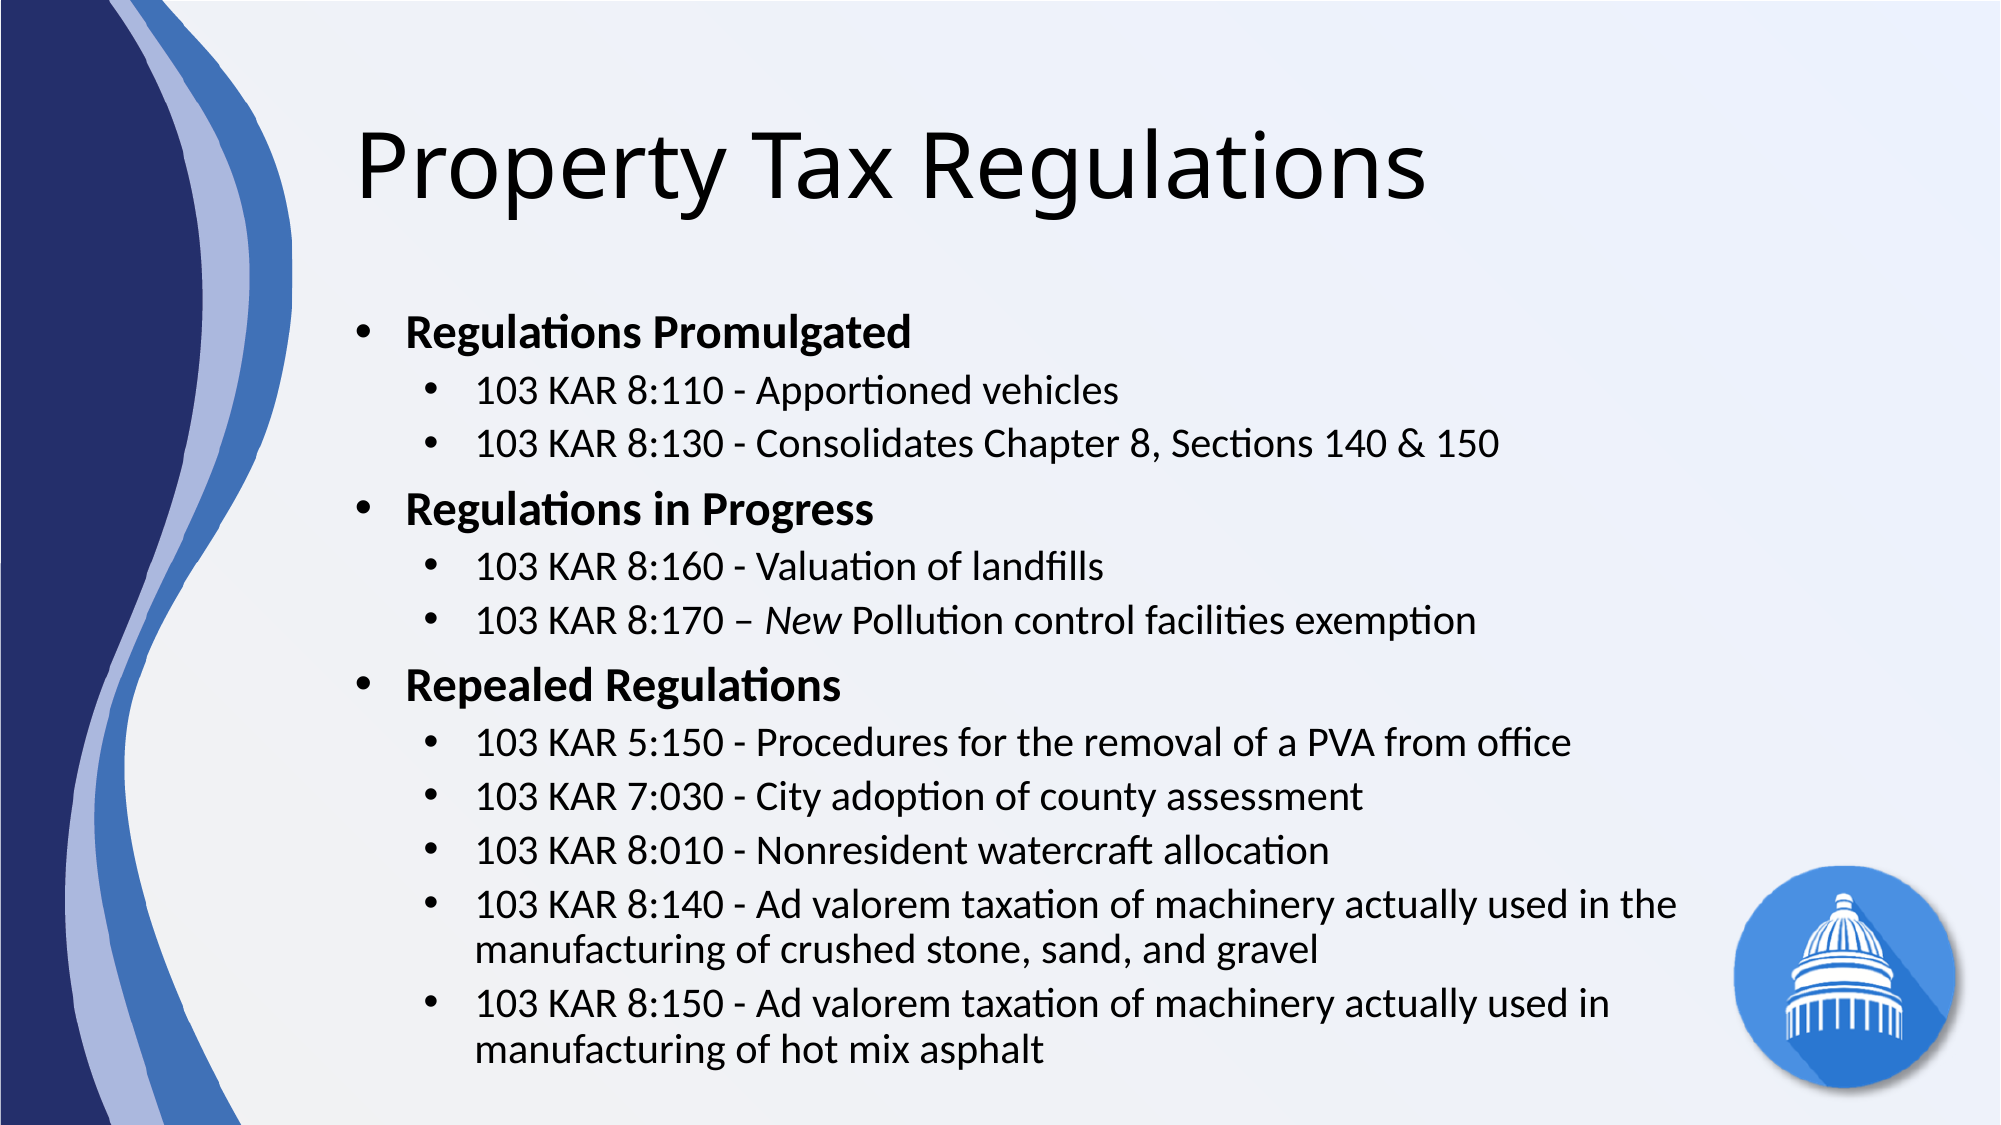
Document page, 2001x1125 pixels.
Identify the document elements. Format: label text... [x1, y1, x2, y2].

text_box [293, 1, 2000, 1125]
picture [1726, 857, 1975, 1107]
list Regulations Promulgated 103 KAR 8:110 - Apportioned vehicles 103 KAR 8:130 - Consolidates Chapter 8, Sections 140 & 150 Regulations in Progress 103 KAR 8:160 - Valuation of landfills 103 KAR 8:170 – New Pollution control facilities exemption Repealed Regulations 103 KAR 5:150 - Procedures for the removal of a PVA from office 103 KAR 7:030 - City adoption of county assessment 103 KAR 8:010 - Nonresident watercraft allocation 103 KAR 8:140 - Ad valorem taxation of machinery actually used in the manufacturing of crushed stone, sand, and gravel 103 KAR 8:150 - Ad valorem taxation of machinery actually used in the manufacturing of hot mix asphalt [339, 299, 1950, 1086]
picture [0, 0, 293, 1125]
title Property Tax Regulations [339, 59, 1863, 278]
